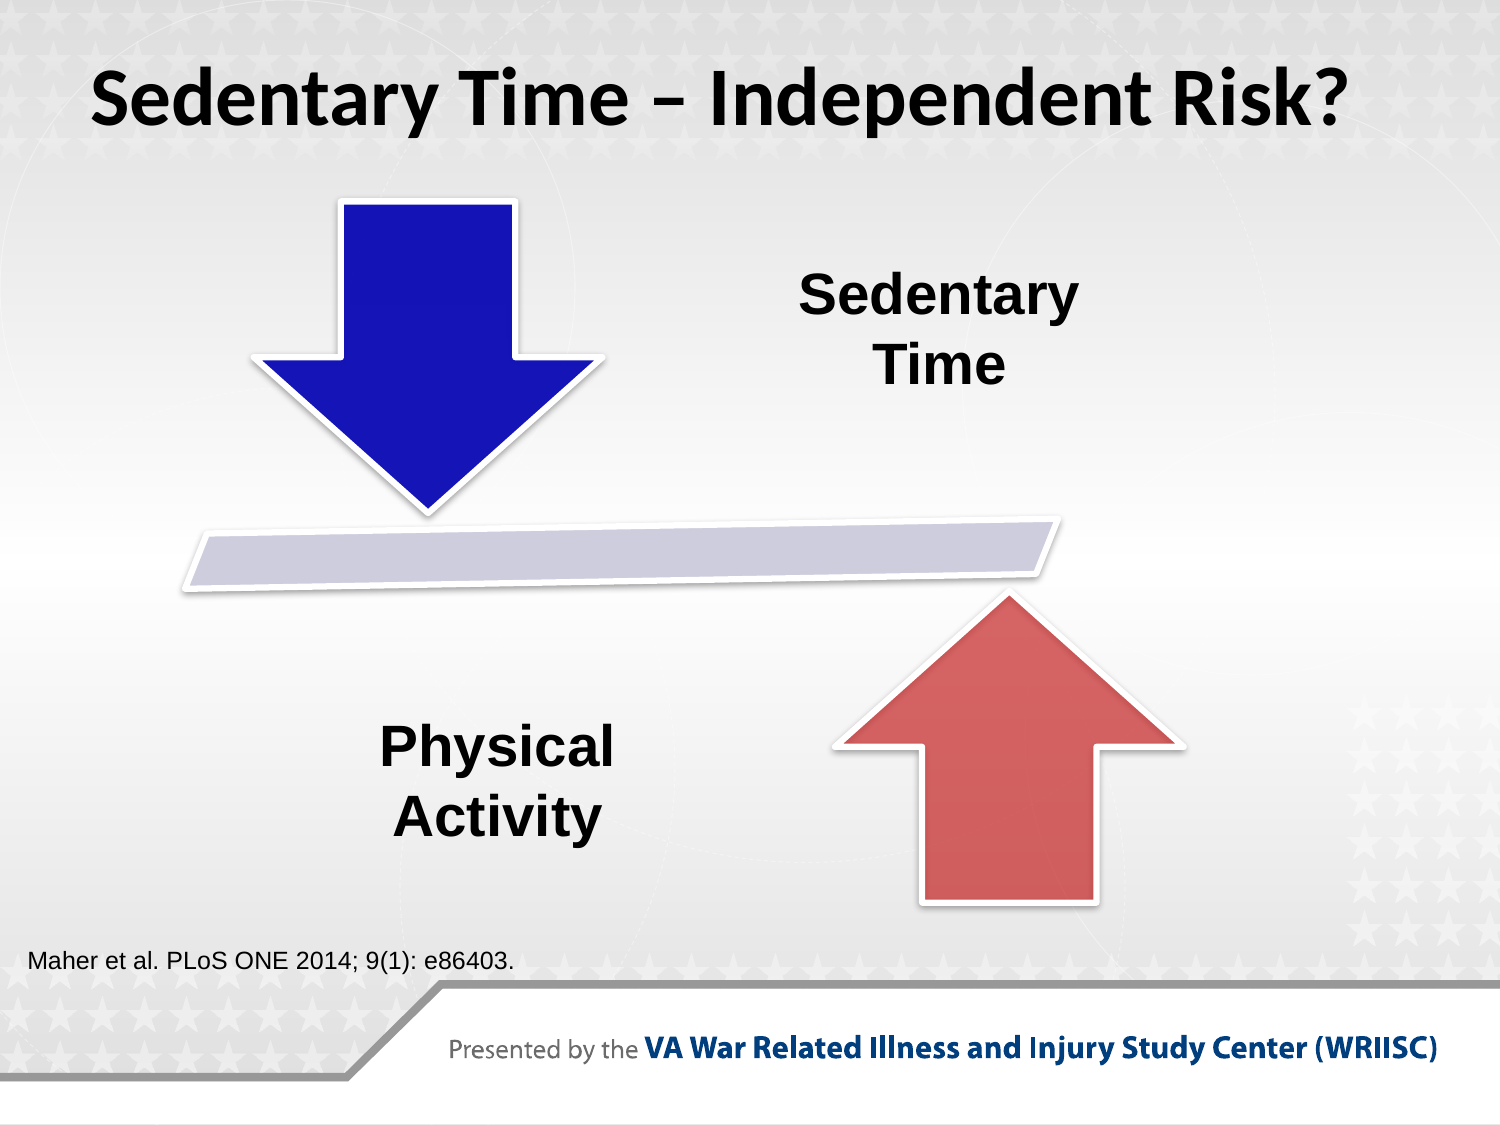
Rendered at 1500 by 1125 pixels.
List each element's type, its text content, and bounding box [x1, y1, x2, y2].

title Sedentary Time – Independent Risk? [74, 34, 1426, 151]
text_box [137, 162, 1301, 942]
text_box Maher et al. PLoS ONE 2014; 9(1): e86403. [12, 937, 538, 983]
